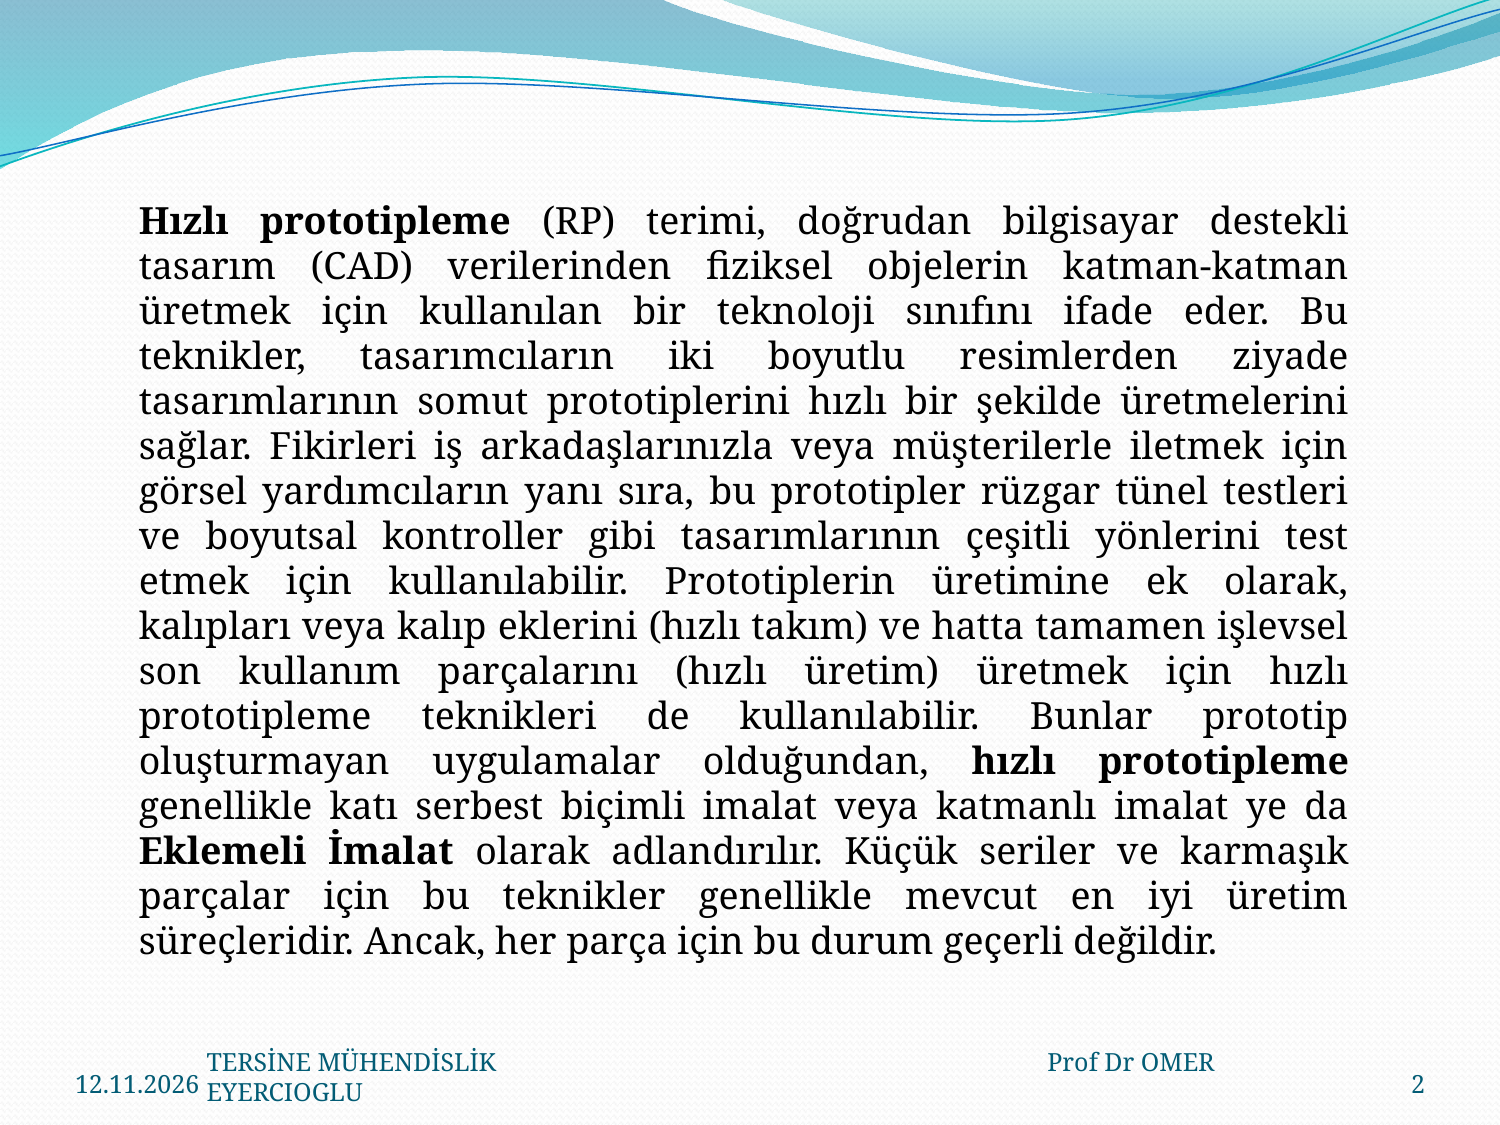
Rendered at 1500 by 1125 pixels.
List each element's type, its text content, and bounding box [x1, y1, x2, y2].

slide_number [75, 1042, 425, 1103]
text_box Hızlı prototipleme (RP) terimi, doğrudan bilgisayar destekli tasarım (CAD) verilerinden fiziksel objelerin katman-katman üretmek için kullanılan bir teknoloji sınıfını ifade eder. Bu teknikler, tasarımcıların iki boyutlu resimlerden ziyade tasarımlarının somut prototiplerini hızlı bir şekilde üretmelerini sağlar. Fikirleri iş arkadaşlarınızla veya müşterilerle iletmek için görsel yardımcıların yanı sıra, bu prototipler rüzgar tünel testleri ve boyutsal kontroller gibi tasarımlarının çeşitli yönlerini test etmek için kullanılabilir. Prototiplerin üretimine ek olarak, kalıpları veya kalıp eklerini (hızlı takım) ve hatta tamamen işlevsel son kullanım parçalarını (hızlı üretim) üretmek için hızlı prototipleme teknikleri de kullanılabilir. Bunlar prototip oluşturmayan uygulamalar olduğundan, hızlı prototipleme genellikle katı serbest biçimli imalat veya katmanlı imalat ye da Eklemeli İmalat olarak adlandırılır. Küçük seriler ve karmaşık parçalar için bu teknikler genellikle mevcut en iyi üretim süreçleridir. Ancak, her parça için bu durum geçerli değildir. [123, 190, 1365, 970]
slide_number 2 [1299, 1042, 1425, 1103]
footer TERSİNE MÜHENDİSLİK Prof Dr OMER EYERCIOGLU [206, 1046, 1341, 1107]
